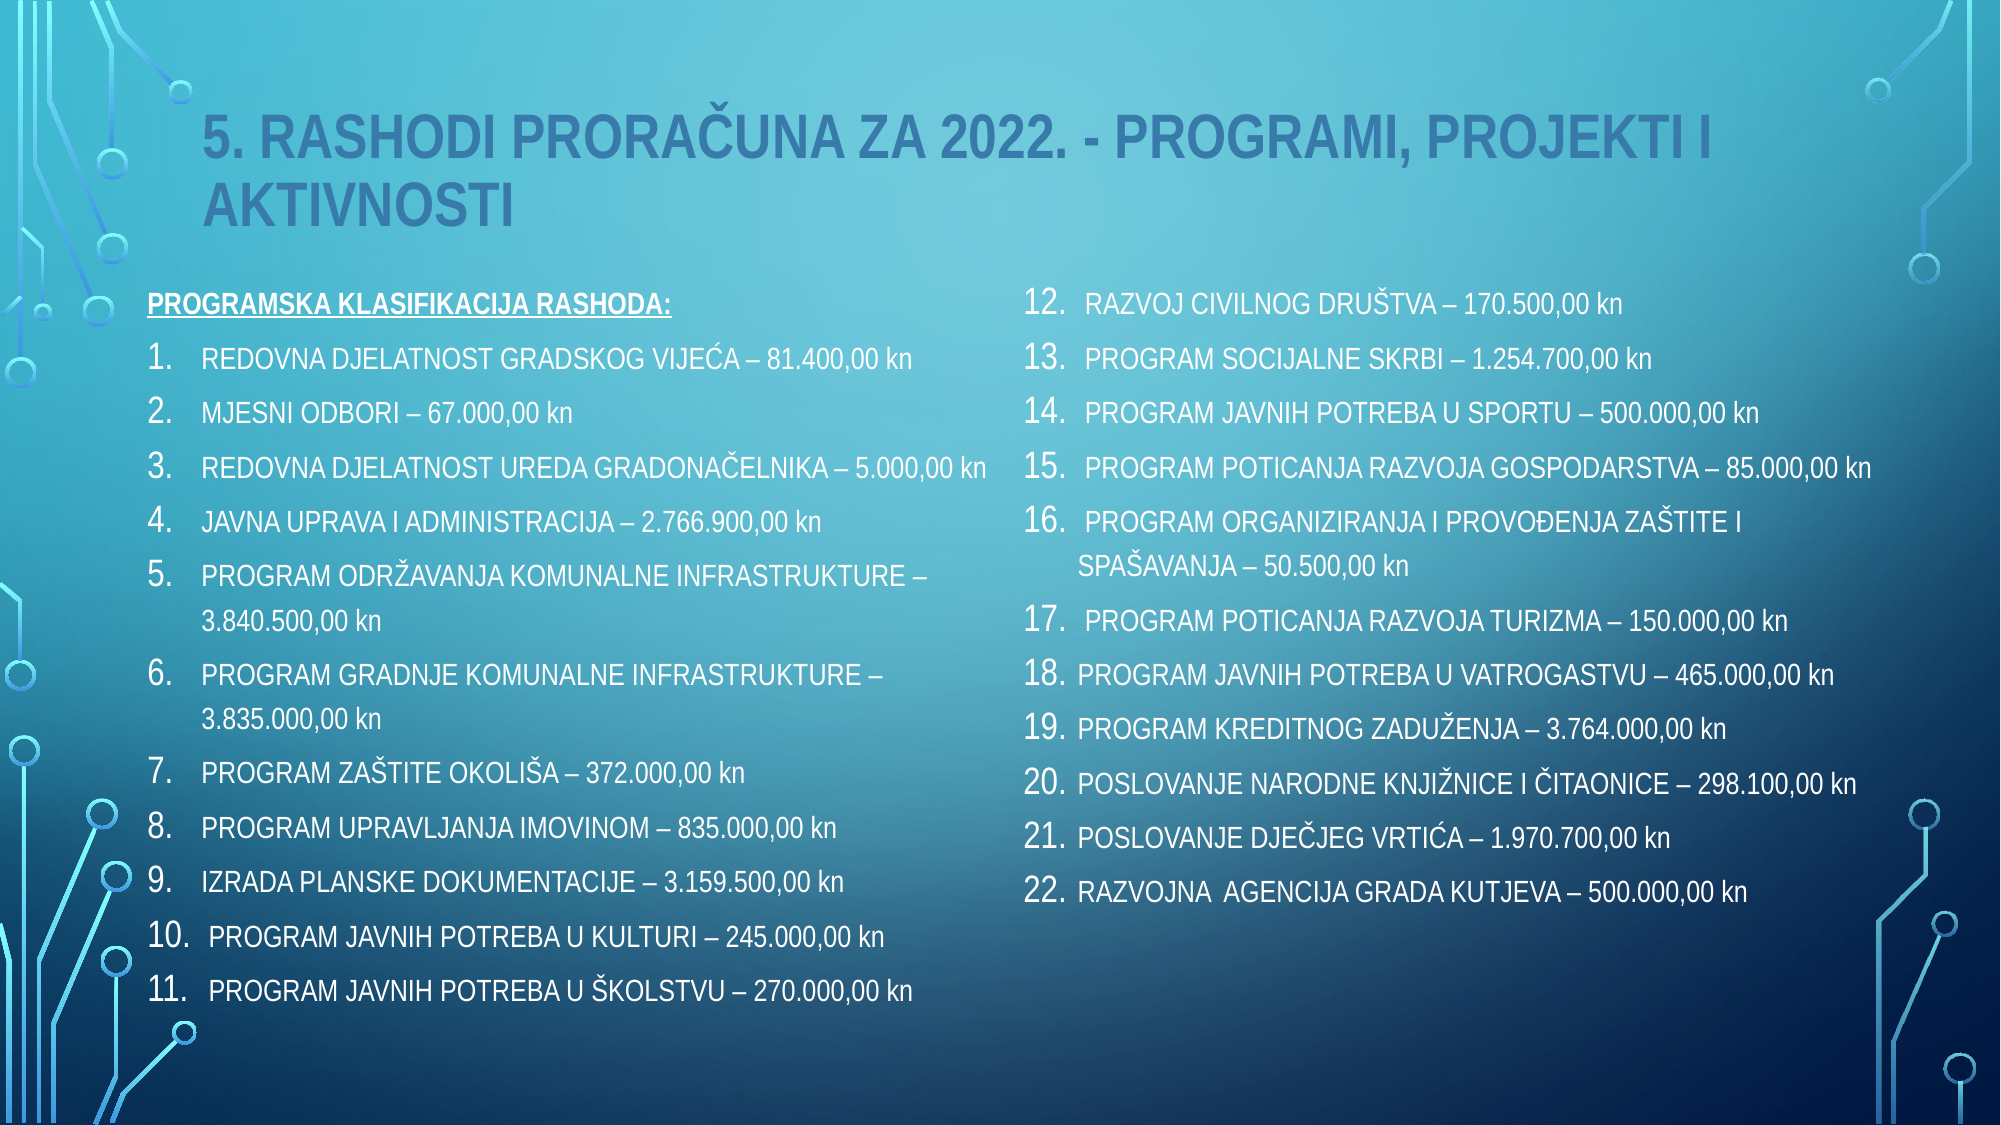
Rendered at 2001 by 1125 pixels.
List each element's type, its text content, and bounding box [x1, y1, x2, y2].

list PROGRAMSKA KLASIFIKACIJA RASHODA: REDOVNA DJELATNOST GRADSKOG VIJEĆA – 81.400,00 kn MJESNI ODBORI – 67.000,00 kn REDOVNA DJELATNOST UREDA GRADONAČELNIKA – 5.000,00 kn JAVNA UPRAVA I ADMINISTRACIJA – 2.766.900,00 kn PROGRAM ODRŽAVANJA KOMUNALNE INFRASTRUKTURE – 3.840.500,00 kn PROGRAM GRADNJE KOMUNALNE INFRASTRUKTURE – 3.835.000,00 kn PROGRAM ZAŠTITE OKOLIŠA – 372.000,00 kn PROGRAM UPRAVLJANJA IMOVINOM – 835.000,00 kn IZRADA PLANSKE DOKUMENTACIJE – 3.159.500,00 kn PROGRAM JAVNIH POTREBA U KULTURI – 245.000,00 kn PROGRAM JAVNIH POTREBA U ŠKOLSTVU – 270.000,00 kn RAZVOJ CIVILNOG DRUŠTVA – 170.500,00 kn PROGRAM SOCIJALNE SKRBI – 1.254.700,00 kn PROGRAM JAVNIH POTREBA U SPORTU – 500.000,00 kn PROGRAM POTICANJA RAZVOJA GOSPODARSTVA – 85.000,00 kn PROGRAM ORGANIZIRANJA I PROVOĐENJA ZAŠTITE I SPAŠAVANJA – 50.500,00 kn PROGRAM POTICANJA RAZVOJA TURIZMA – 150.000,00 kn PROGRAM JAVNIH POTREBA U VATROGASTVU – 465.000,00 kn PROGRAM KREDITNOG ZADUŽENJA – 3.764.000,00 kn POSLOVANJE NARODNE KNJIŽNICE I ČITAONICE – 298.100,00 kn POSLOVANJE DJEČJEG VRTIĆA – 1.970.700,00 kn RAZVOJNA AGENCIJA GRADA KUTJEVA – 500.000,00 kn [132, 269, 1915, 1029]
title 5. RASHODI PRORAČUNA ZA 2022. - PROGRAMI, PROJEKTI I AKTIVNOSTI [187, 95, 1813, 248]
chart [320, 280, 1800, 1076]
